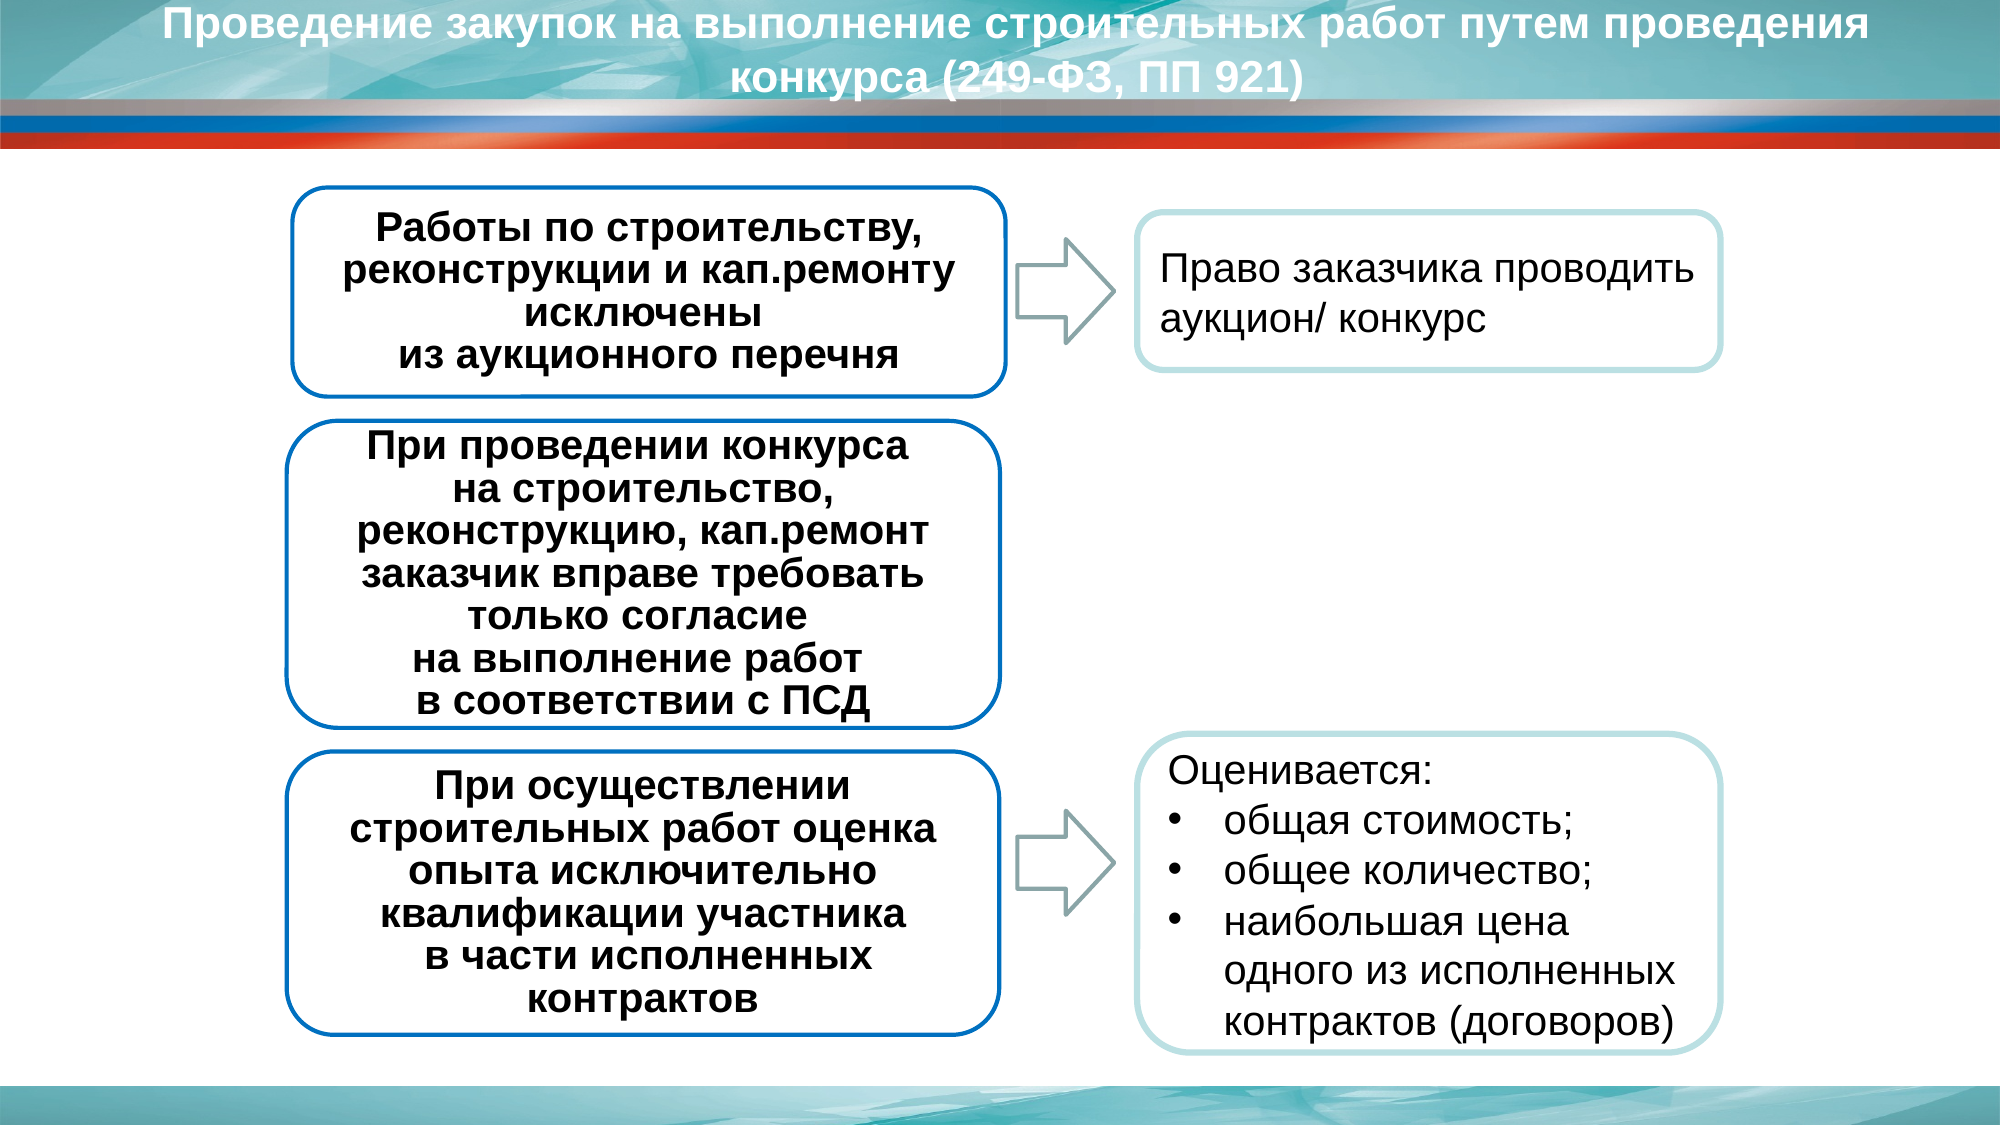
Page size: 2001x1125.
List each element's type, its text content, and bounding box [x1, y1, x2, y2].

text_box При проведении конкурса на строительство, реконструкцию, кап.ремонт заказчик вправе требовать только согласие на выполнение работ в соответствии с ПСД [284, 418, 1003, 730]
picture [0, 1086, 2000, 1125]
text_box Проведение закупок на выполнение строительных работ путем проведения конкурса (249-ФЗ, ПП 921) [74, 0, 1961, 95]
text_box [1015, 237, 1116, 346]
picture [0, 0, 2000, 149]
text_box Право заказчика проводить аукцион/ конкурс [1135, 210, 1723, 373]
text_box Оценивается: общая стоимость; общее количество; наибольшая цена одного из исполненных контрактов (договоров) [1135, 731, 1723, 1055]
text_box При осуществлении строительных работ оценка опыта исключительно квалификации участника в части исполненных контрактов [284, 749, 1002, 1037]
text_box Работы по строительству, реконструкции и кап.ремонту исключены из аукционного перечня [290, 185, 1008, 399]
text_box [1015, 808, 1116, 917]
